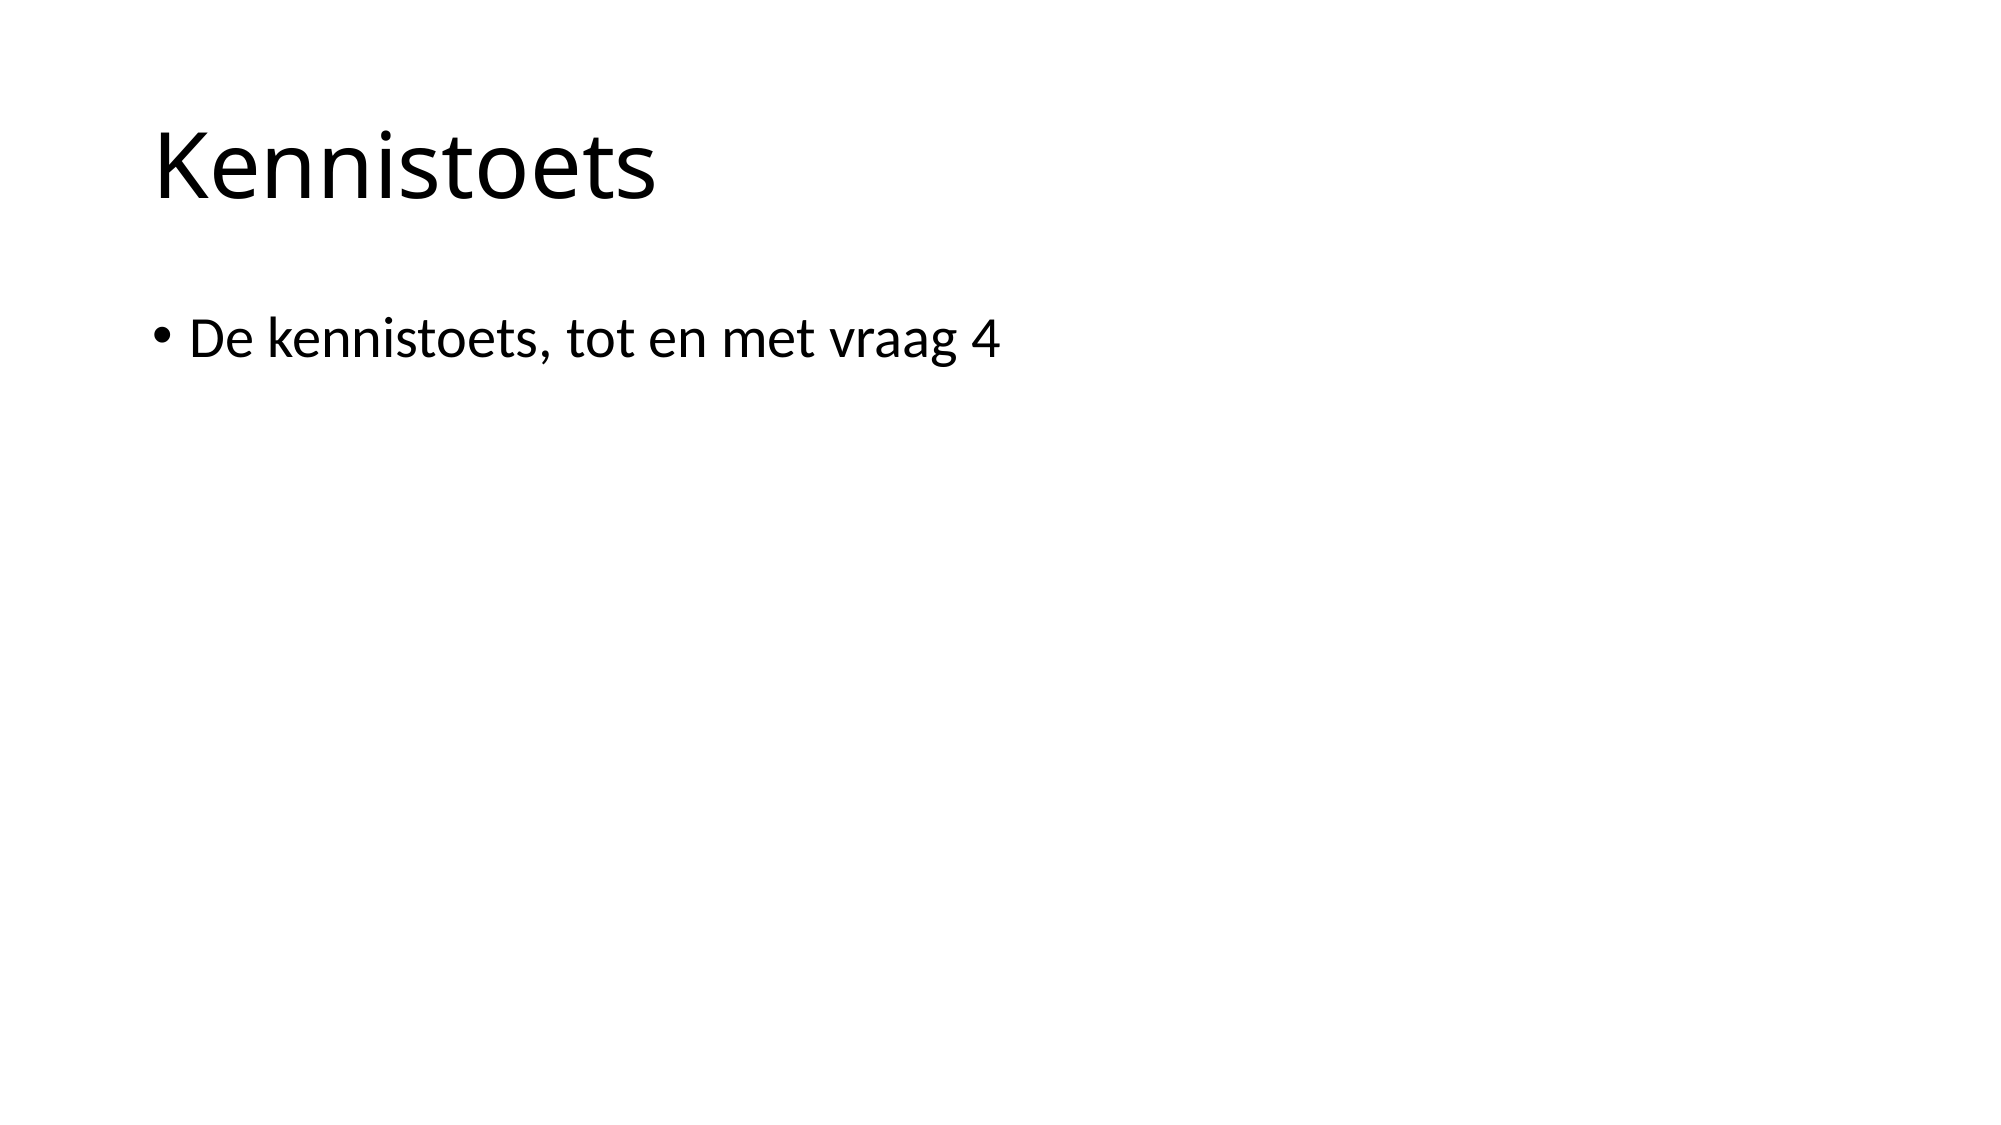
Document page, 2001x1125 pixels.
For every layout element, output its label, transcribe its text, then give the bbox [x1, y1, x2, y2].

title Kennistoets [137, 59, 1863, 278]
list De kennistoets, tot en met vraag 4 [137, 299, 1863, 1014]
